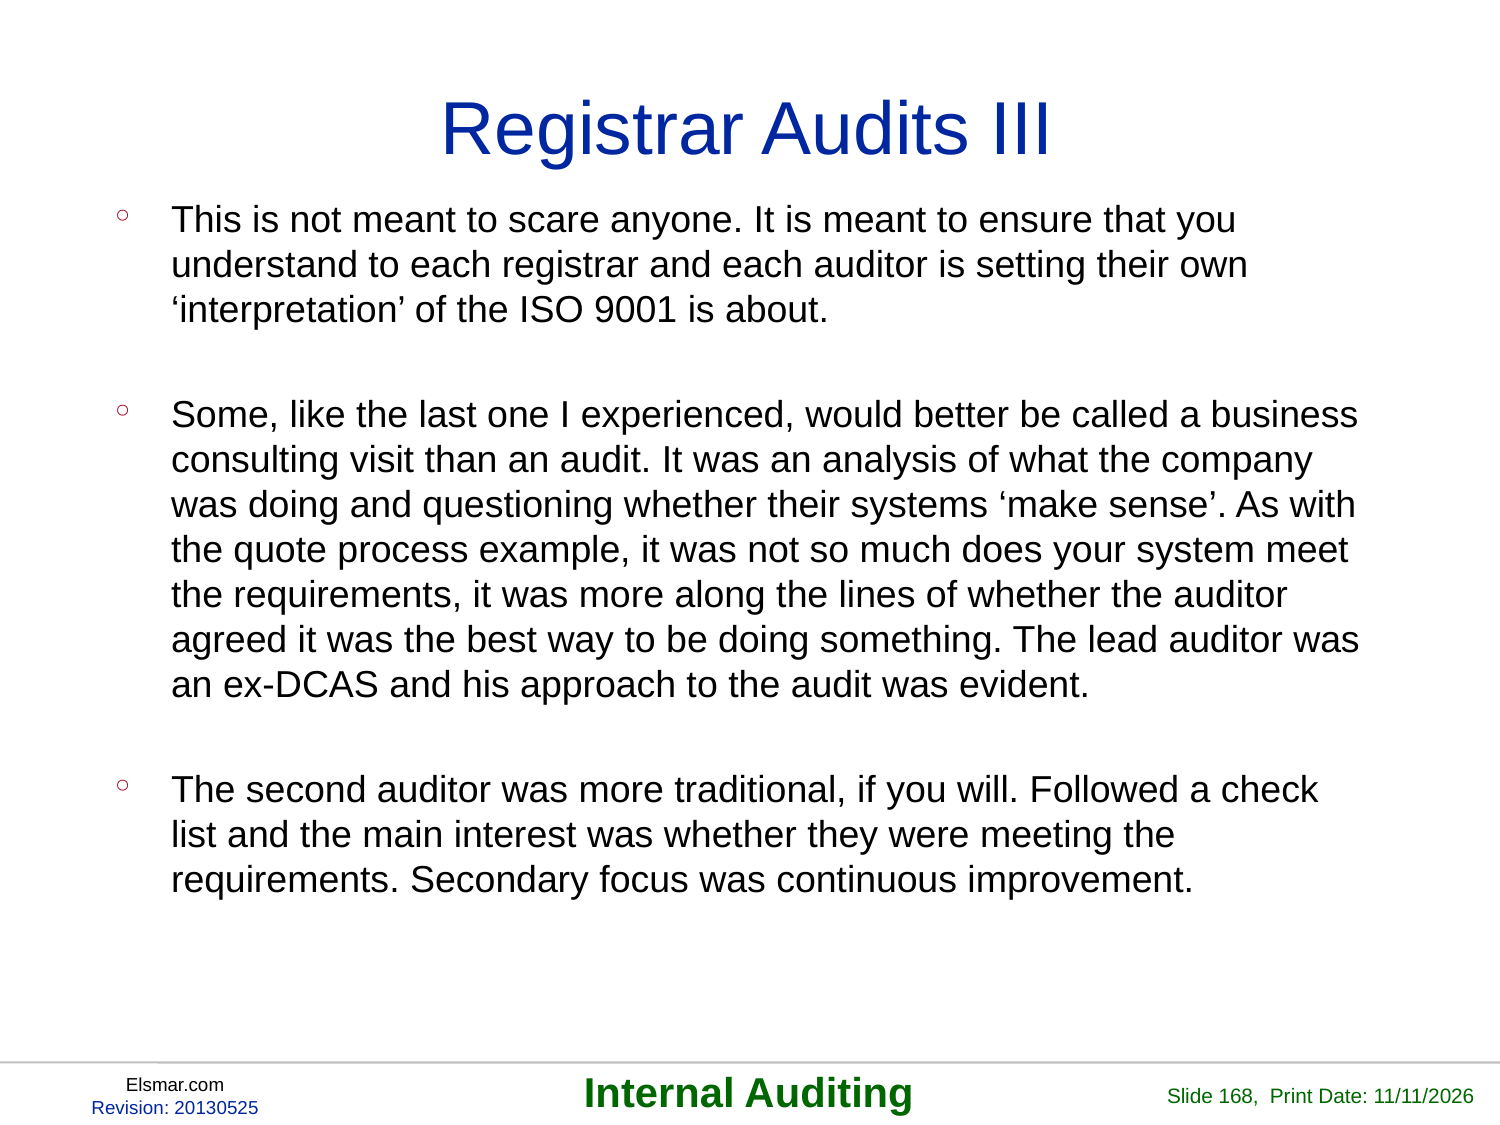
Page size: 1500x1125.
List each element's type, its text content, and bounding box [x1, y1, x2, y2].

title Registrar Audits III [109, 30, 1385, 187]
list This is not meant to scare anyone. It is meant to ensure that you understand to each registrar and each auditor is setting their own ‘interpretation’ of the ISO 9001 is about. Some, like the last one I experienced, would better be called a business consulting visit than an audit. It was an analysis of what the company was doing and questioning whether their systems ‘make sense’. As with the quote process example, it was not so much does your system meet the requirements, it was more along the lines of whether the auditor agreed it was the best way to be doing something. The lead auditor was an ex-DCAS and his approach to the audit was evident. The second auditor was more traditional, if you will. Followed a check list and the main interest was whether they were meeting the requirements. Secondary focus was continuous improvement. [99, 187, 1388, 920]
